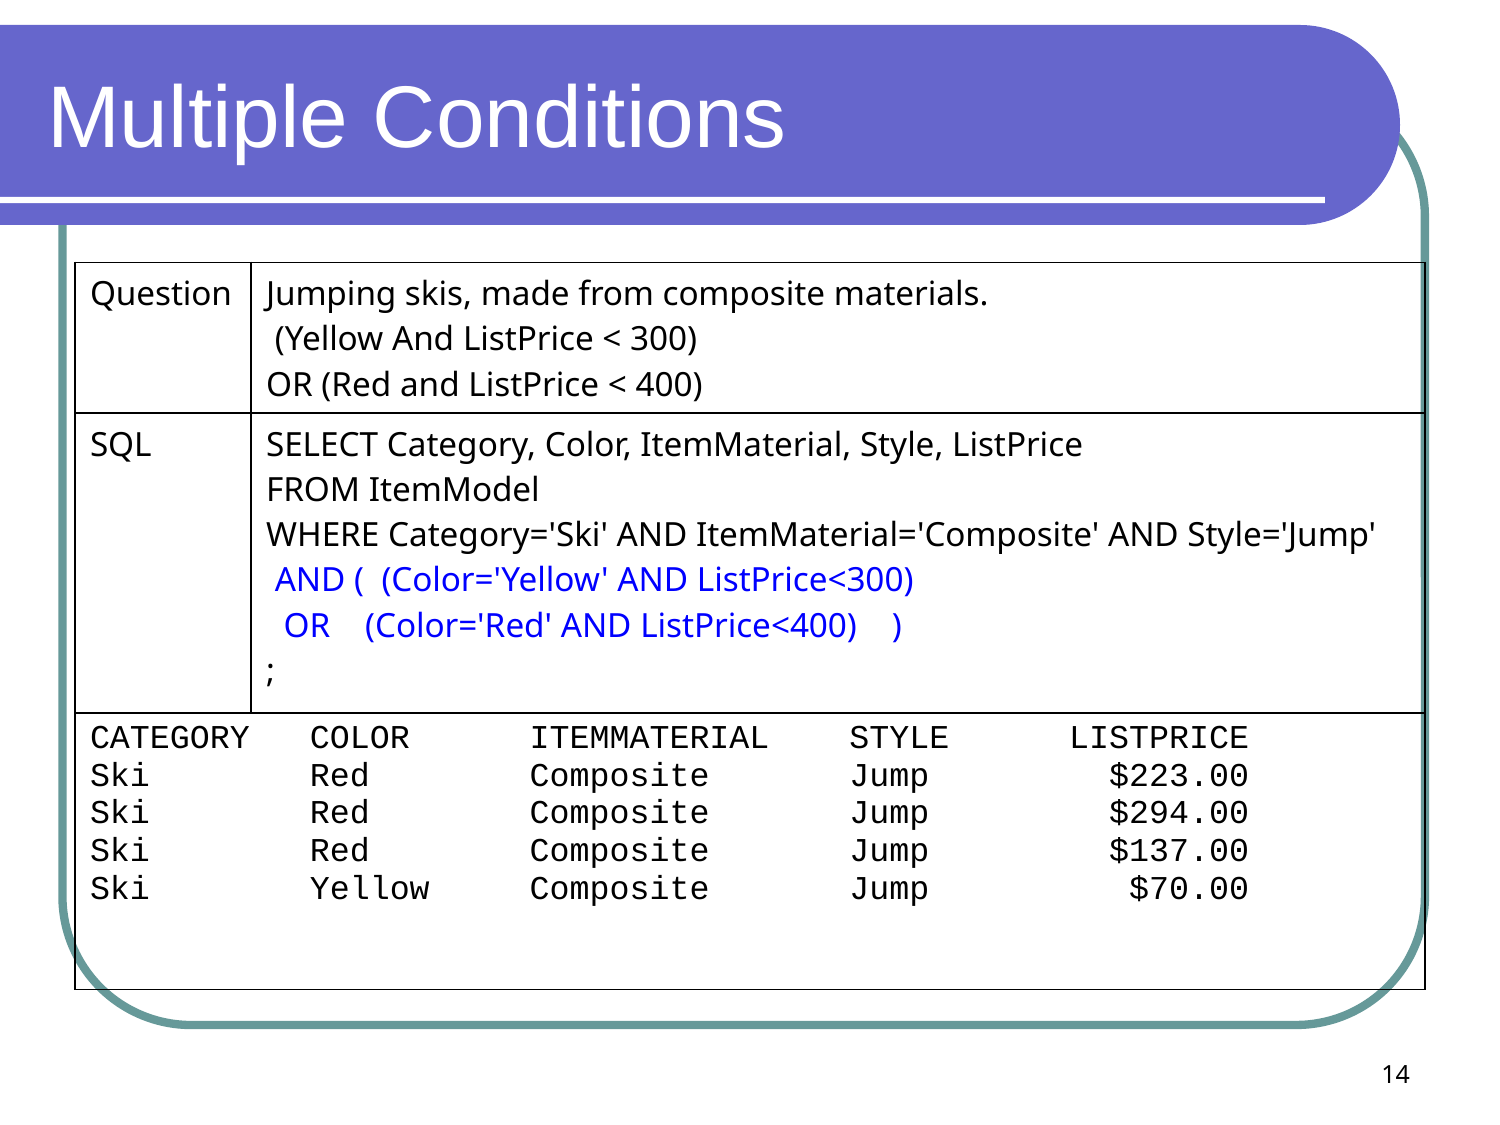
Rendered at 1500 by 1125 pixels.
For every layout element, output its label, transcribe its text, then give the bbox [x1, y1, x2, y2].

table_cell SELECT Category, Color, ItemMaterial, Style, ListPrice FROM ItemModel WHERE Category='Ski' AND ItemMaterial='Composite' AND Style='Jump' AND ( (Color='Yellow' AND ListPrice<300) OR (Color='Red' AND ListPrice<400) ) ; [252, 414, 1424, 712]
table_cell CATEGORY COLOR ITEMMATERIAL STYLE LISTPRICE Ski Red Composite Jump $223.00 Ski Red Composite Jump $294.00 Ski Red Composite Jump $137.00 Ski Yellow Composite Jump $70.00 [76, 714, 1424, 989]
table_header Jumping skis, made from composite materials. (Yellow And ListPrice < 300) OR (Red and ListPrice < 400) [252, 263, 1424, 412]
table_cell SQL [76, 414, 250, 712]
title Multiple Conditions [31, 37, 1348, 188]
table_header Question [76, 263, 250, 412]
slide_number 14 [1074, 1024, 1426, 1101]
